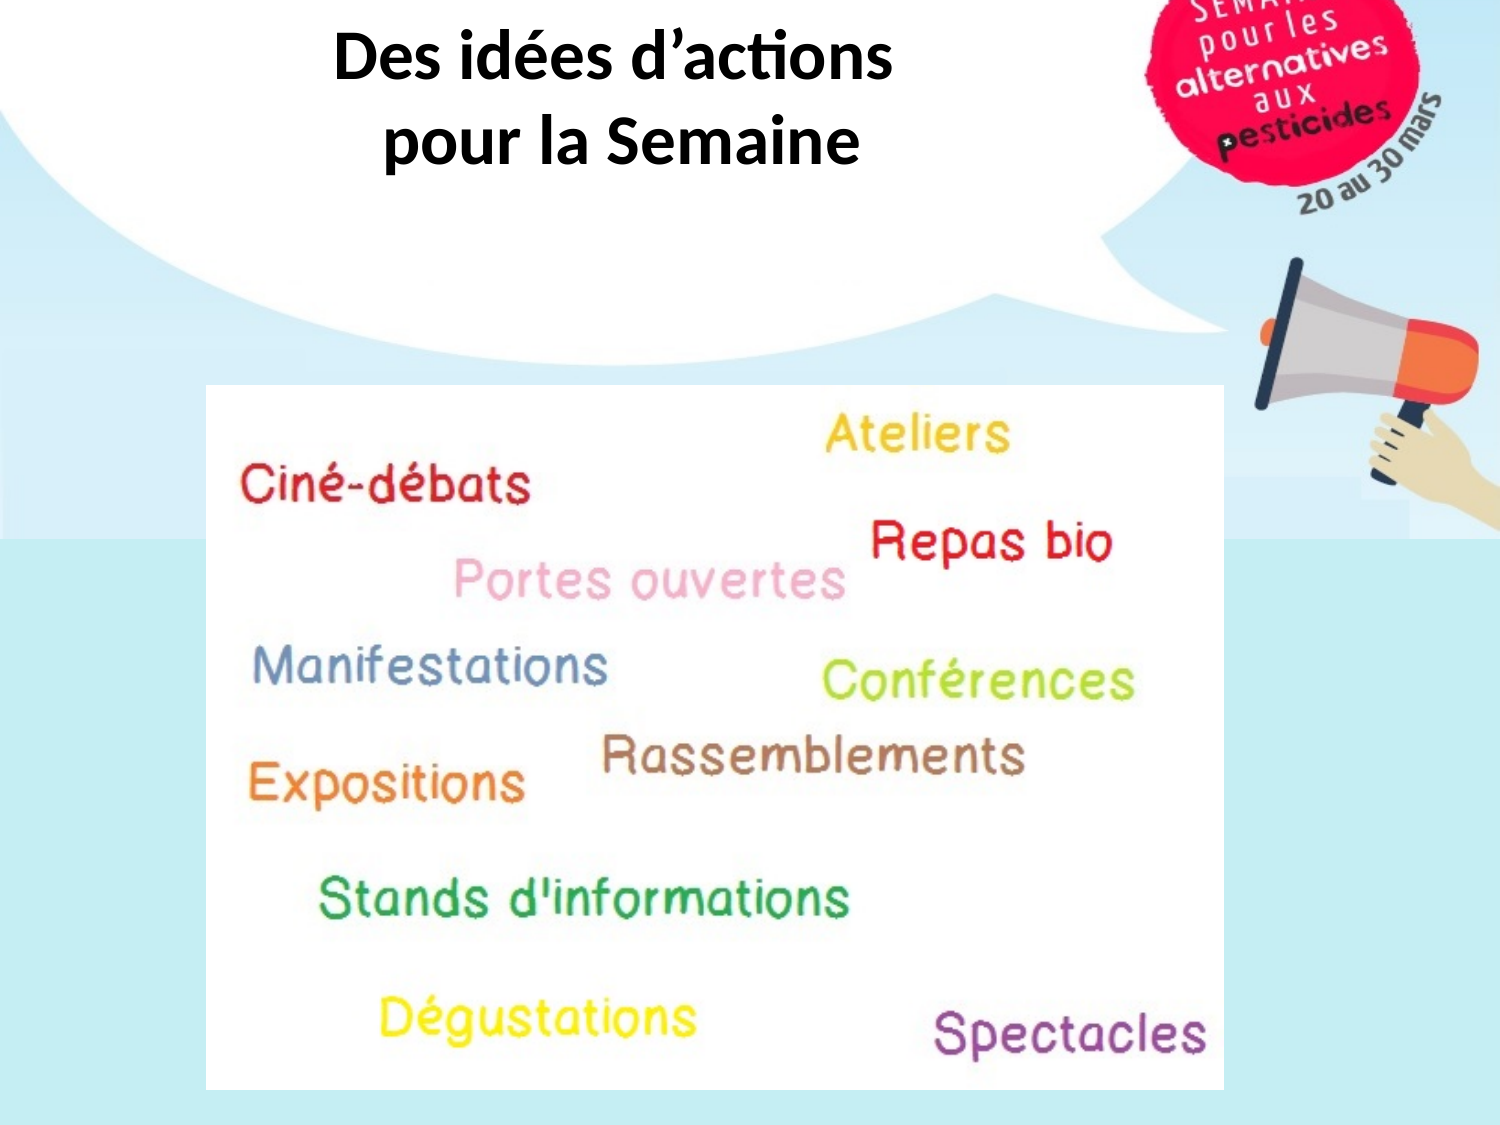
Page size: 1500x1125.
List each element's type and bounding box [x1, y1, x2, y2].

list [206, 385, 1224, 1090]
picture [0, 0, 1500, 540]
